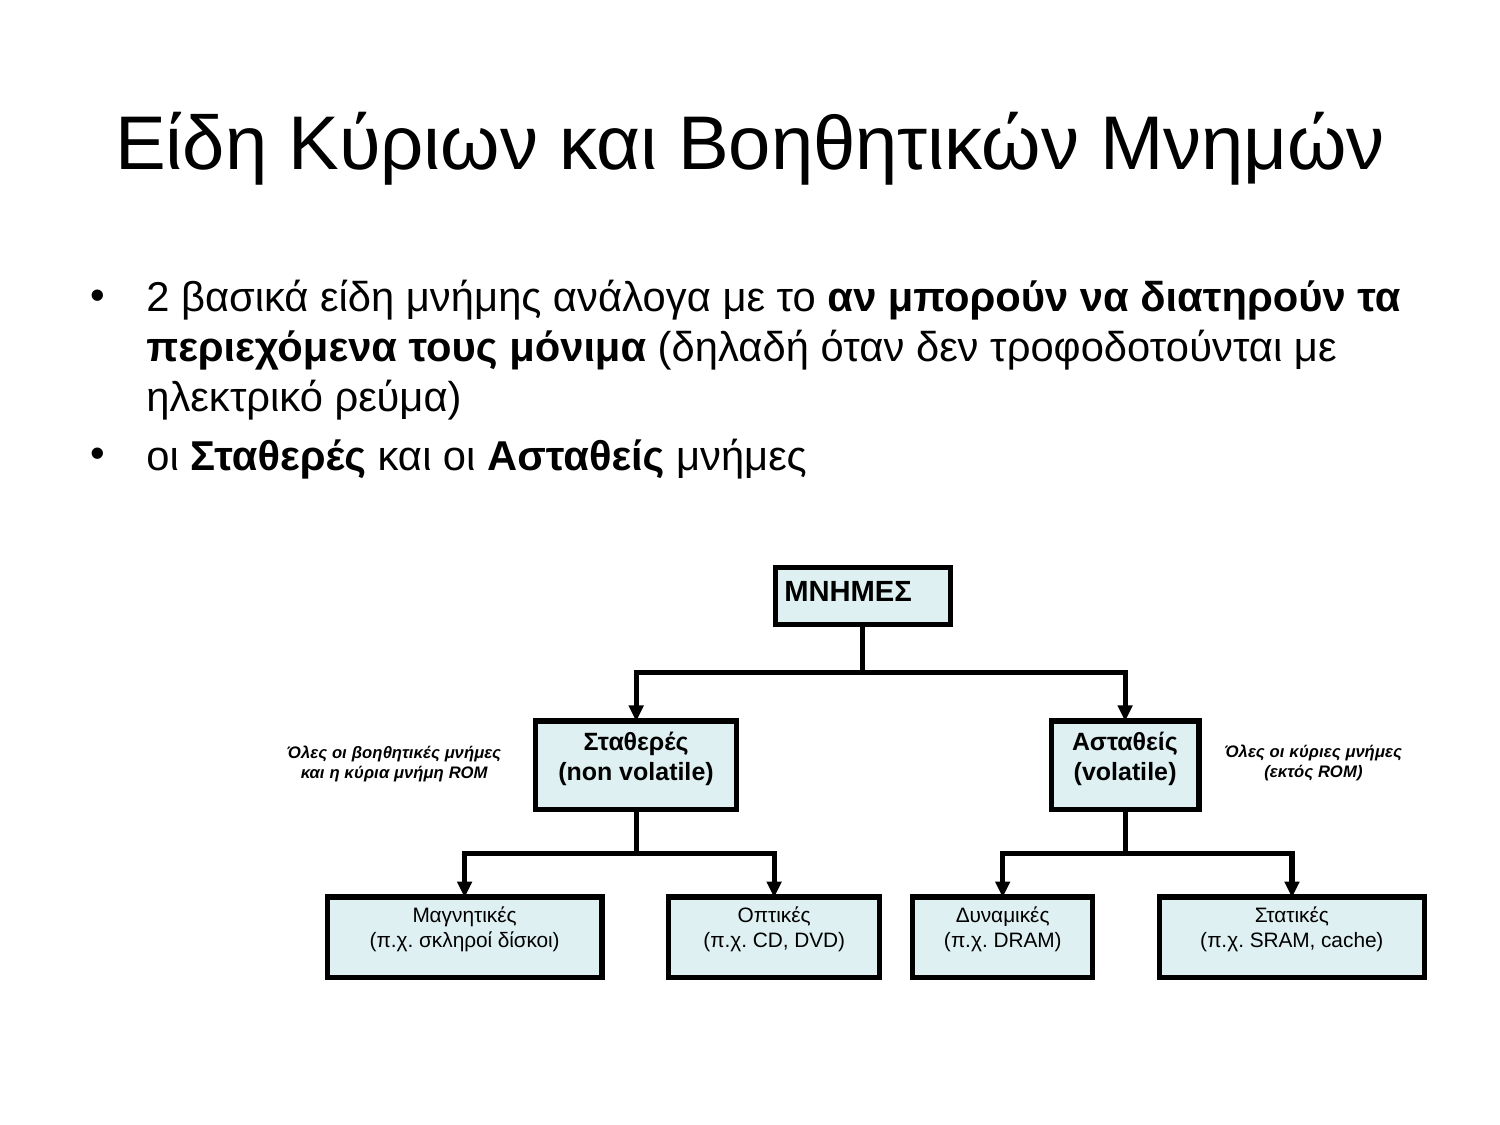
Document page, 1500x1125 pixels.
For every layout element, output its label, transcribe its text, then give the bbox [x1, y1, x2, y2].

list 2 βασικά είδη μνήμης ανάλογα με το αν μπορούν να διατηρούν τα περιεχόμενα τους μόνιμα (δηλαδή όταν δεν τροφοδοτούνται με ηλεκτρικό ρεύμα) οι Σταθερές και οι Ασταθείς μνήμες [75, 262, 1425, 1005]
title Είδη Κύριων και Βοηθητικών Μνημών [75, 45, 1425, 233]
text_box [203, 515, 1482, 1031]
